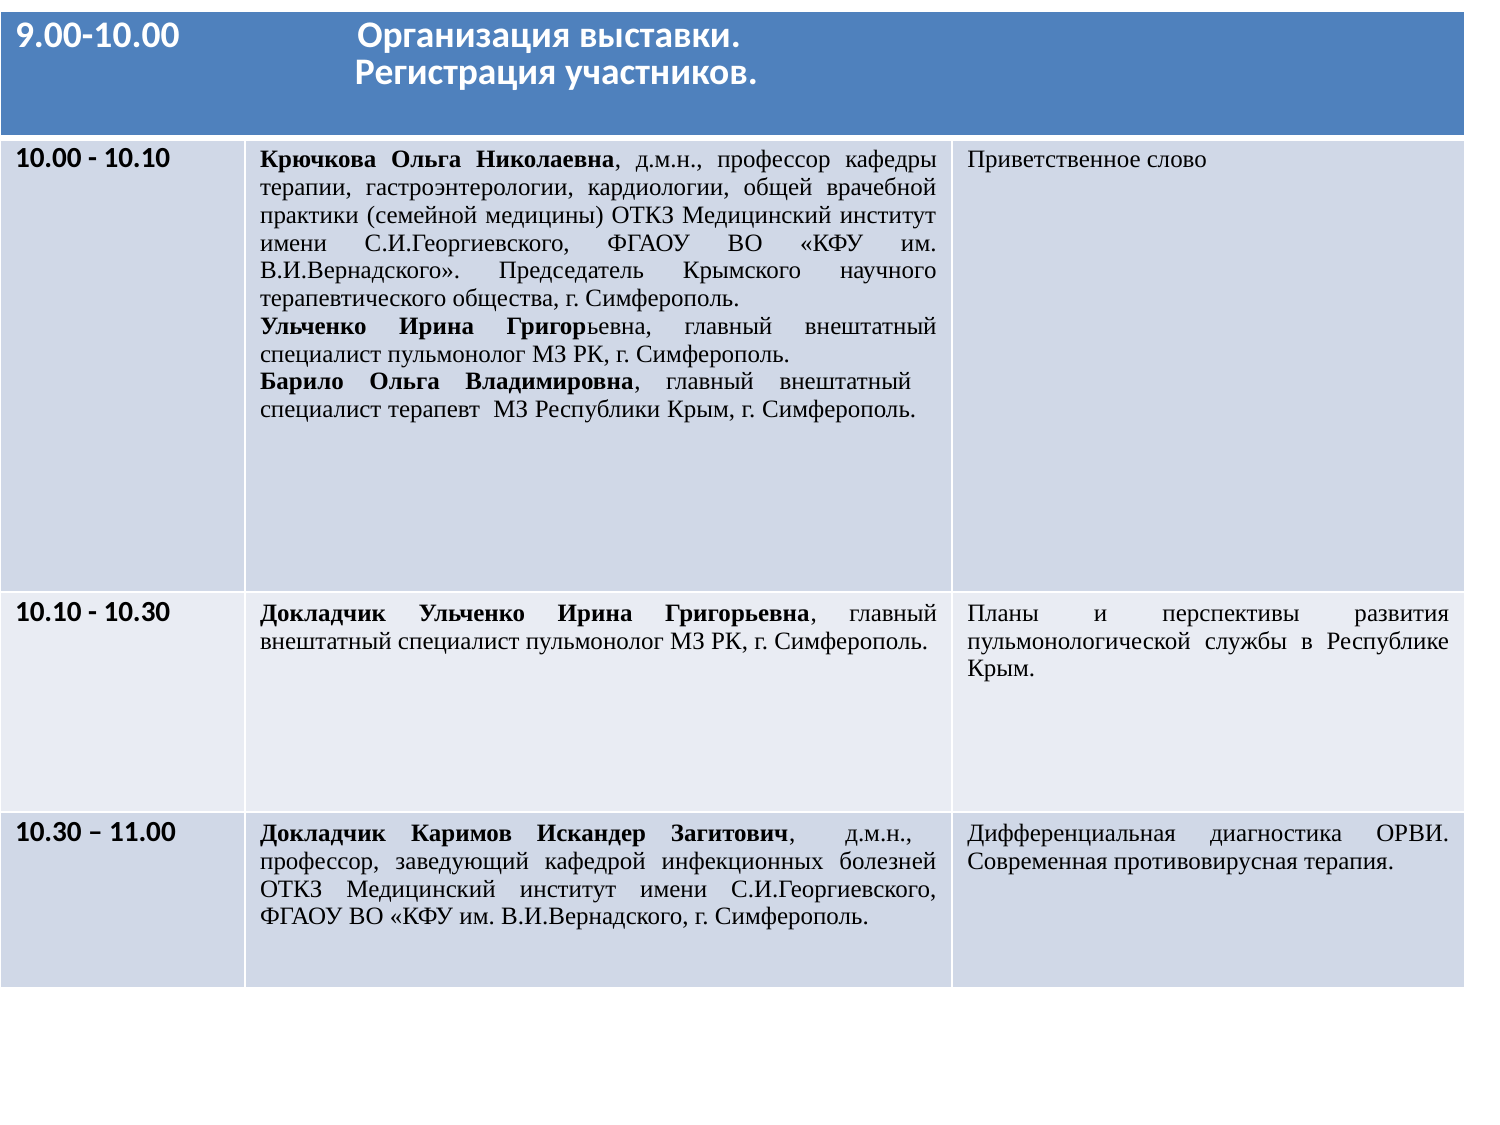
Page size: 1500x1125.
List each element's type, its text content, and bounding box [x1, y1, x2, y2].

table_cell Докладчик Каримов Искандер Загитович, д.м.н., профессор, заведующий кафедрой инфекционных болезней ОТКЗ Медицинский институт имени С.И.Георгиевского, ФГАОУ ВО «КФУ им. В.И.Вернадского, г. Симферополь. [246, 813, 951, 987]
table_cell Докладчик Ульченко Ирина Григорьевна, главный внештатный специалист пульмонолог МЗ РК, г. Симферополь. [246, 593, 951, 811]
table_header 9.00-10.00 Организация выставки. Регистрация участников. [1, 12, 1464, 135]
table_cell Приветственное слово [953, 141, 1464, 591]
table_cell 10.30 – 11.00 [1, 813, 244, 987]
table_cell Крючкова Ольга Николаевна, д.м.н., профессор кафедры терапии, гастроэнтерологии, кардиологии, общей врачебной практики (семейной медицины) ОТКЗ Медицинский институт имени С.И.Георгиевского, ФГАОУ ВО «КФУ им. В.И.Вернадского». Председатель Крымского научного терапевтического общества, г. Симферополь. Ульченко Ирина Григорьевна, главный внештатный специалист пульмонолог МЗ РК, г. Симферополь. Барило Ольга Владимировна, главный внештатный специалист терапевт МЗ Республики Крым, г. Симферополь. [246, 141, 951, 591]
table_cell 10.00 - 10.10 [1, 141, 244, 591]
table_cell Планы и перспективы развития пульмонологической службы в Республике Крым. [953, 593, 1464, 811]
table_cell Дифференциальная диагностика ОРВИ. Современная противовирусная терапия. [953, 813, 1464, 987]
table_cell 10.10 - 10.30 [1, 593, 244, 811]
